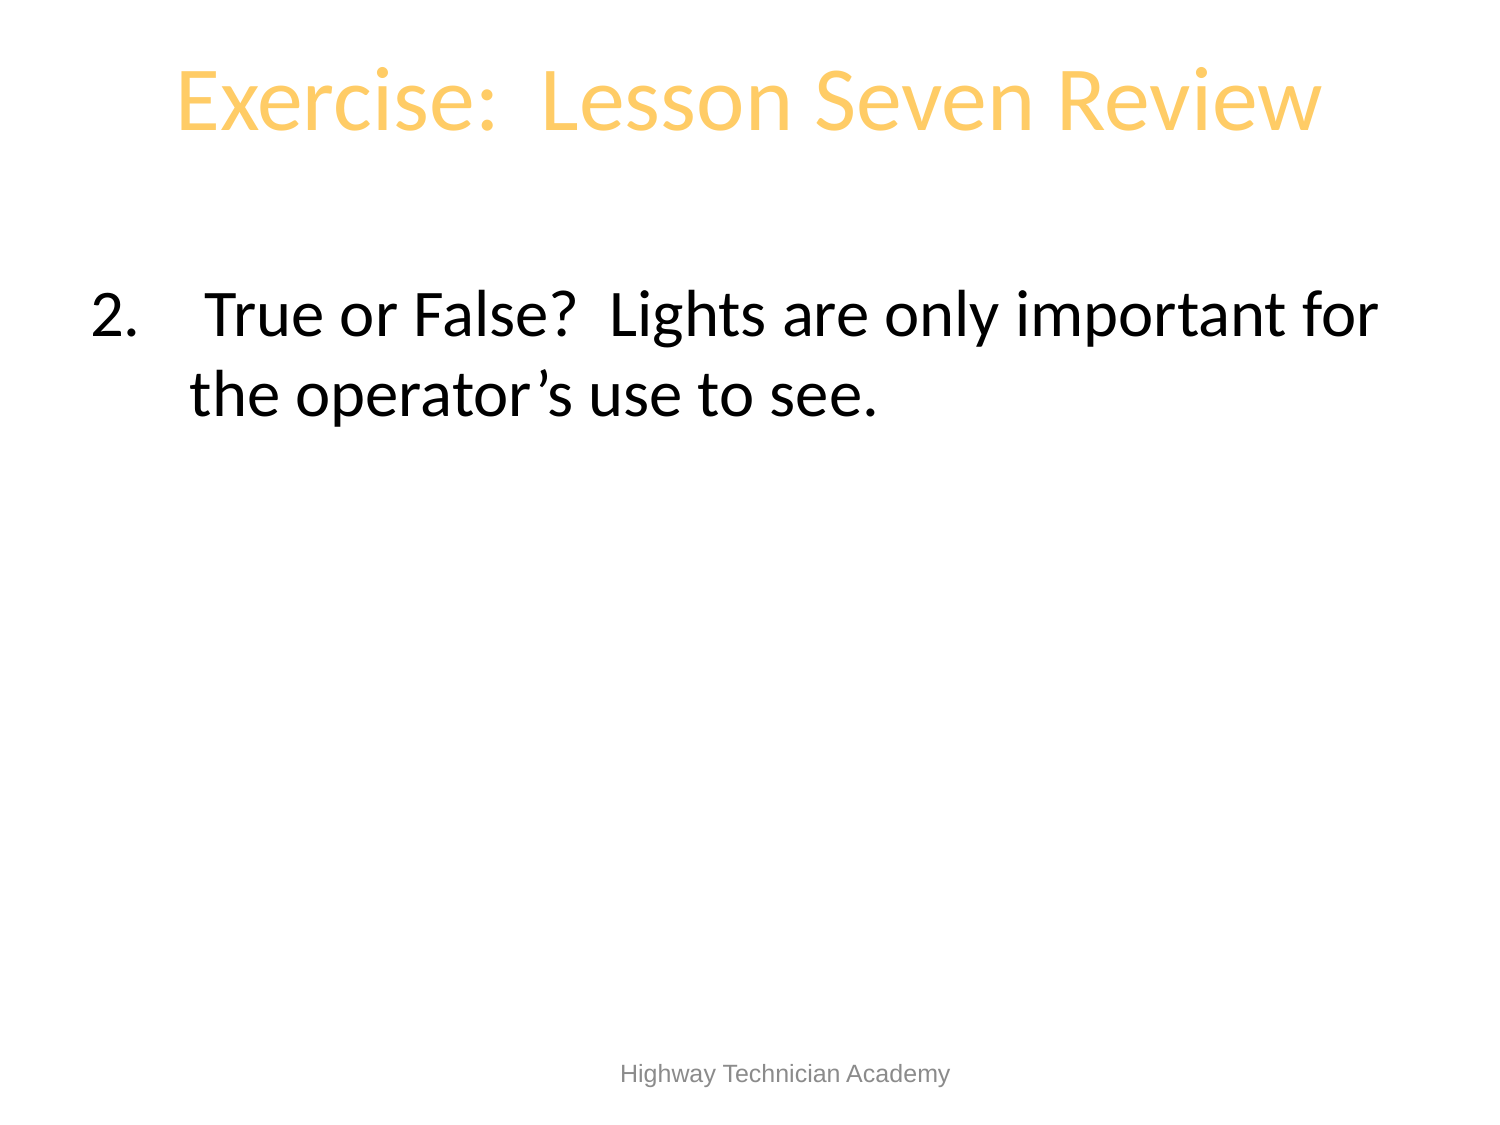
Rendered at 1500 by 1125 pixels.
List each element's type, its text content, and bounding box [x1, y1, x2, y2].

title Exercise: Lesson Seven Review [0, 0, 1500, 188]
footer Highway Technician Academy [512, 1042, 988, 1103]
list True or False? Lights are only important for the operator’s use to see. [75, 262, 1425, 1005]
